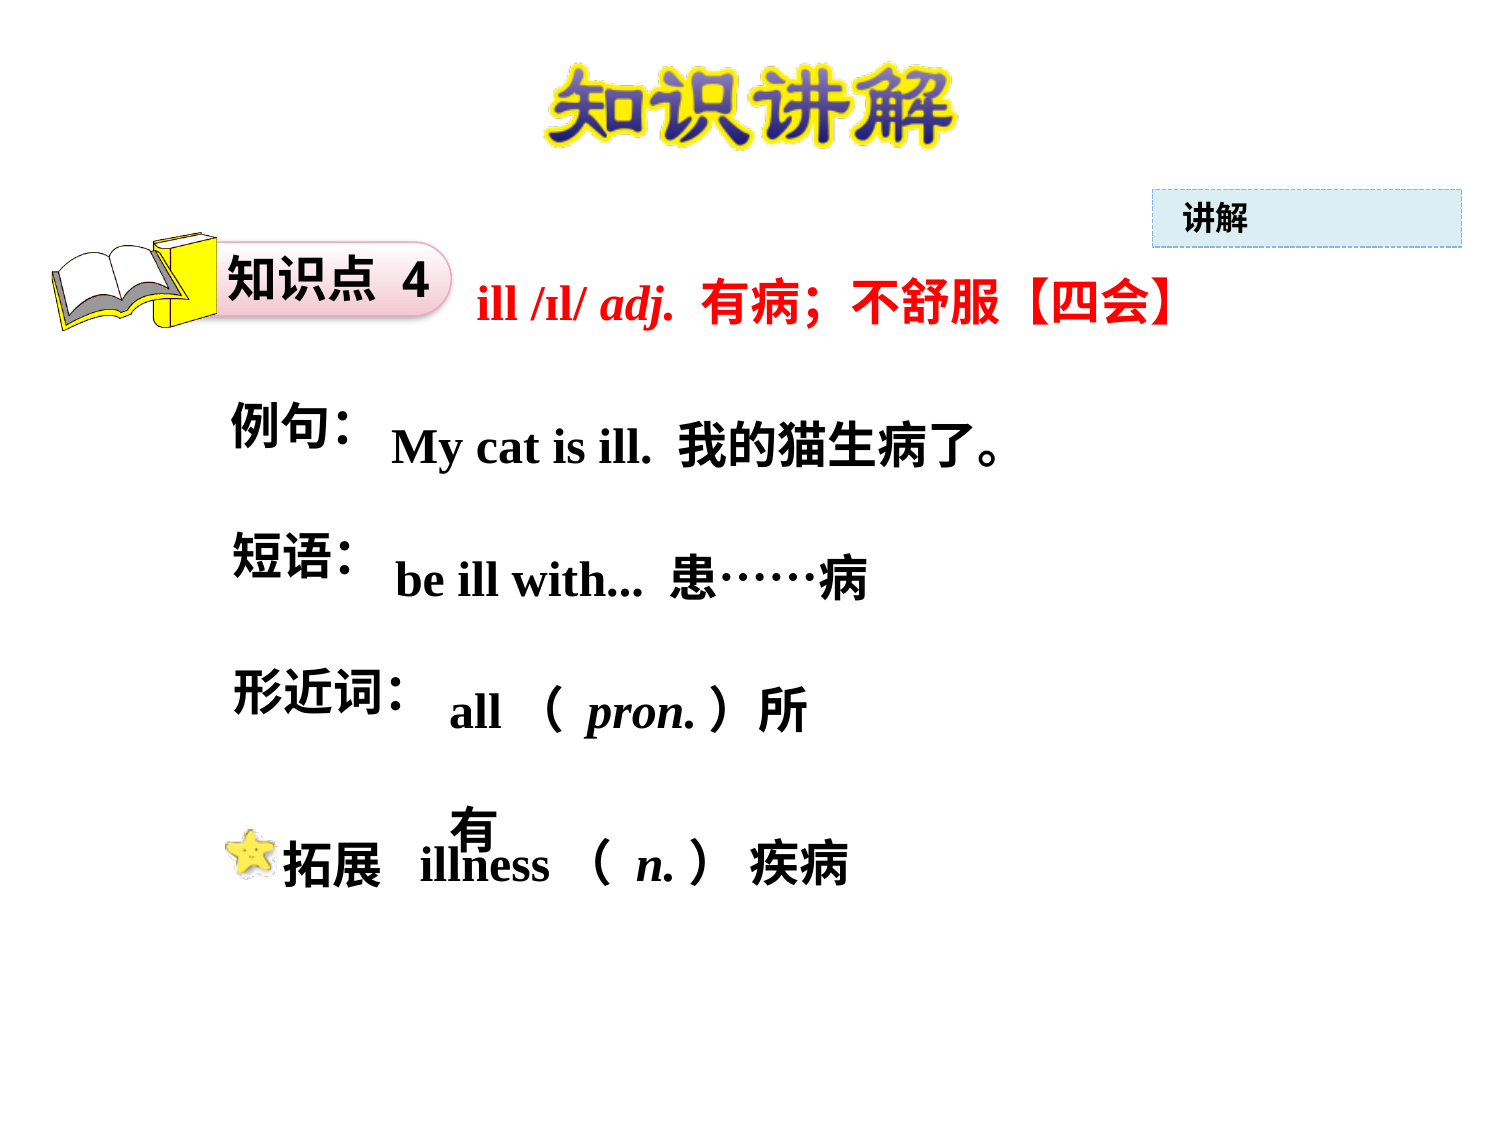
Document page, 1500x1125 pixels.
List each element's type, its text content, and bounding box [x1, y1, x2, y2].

text_box [1150, 187, 1464, 249]
text_box My cat is ill. 我的猫生病了。 [376, 345, 1086, 481]
picture [538, 57, 964, 157]
text_box be ill with... 患……病 [380, 478, 1040, 614]
text_box 拓展 [267, 795, 398, 901]
text_box 短语： [217, 517, 380, 593]
text_box 知识点 4 [222, 240, 449, 316]
text_box 例句： [216, 386, 396, 462]
text_box 形近词： [218, 652, 434, 728]
text_box illness（ n.） 疾病 [404, 793, 888, 899]
text_box ill /ɪl/ adj. 有病；不舒服【四会】 [461, 233, 1216, 338]
picture [224, 822, 278, 884]
text_box [449, 264, 453, 294]
text_box 讲解 [1167, 189, 1264, 244]
text_box all（ pron.）所有 [434, 611, 869, 793]
picture [37, 221, 217, 331]
